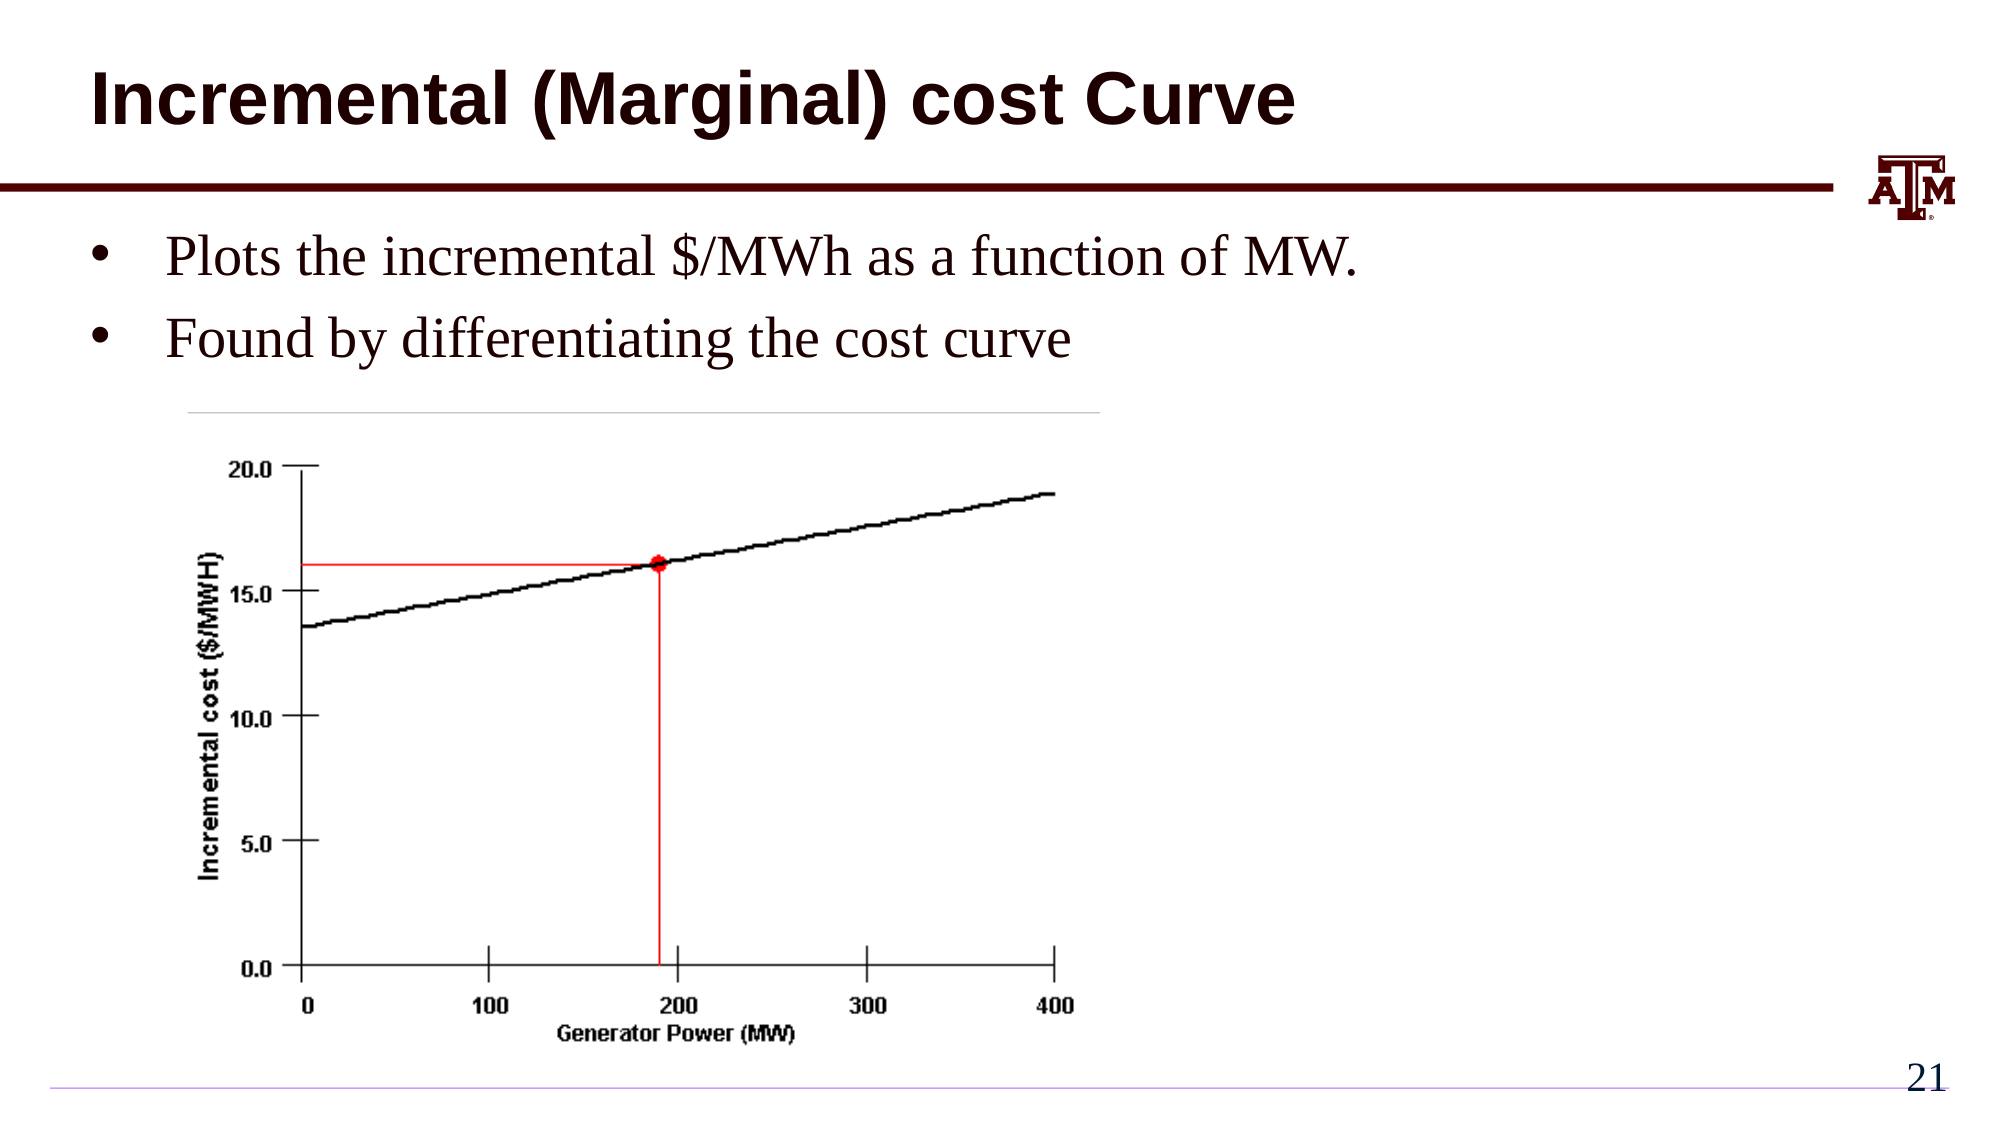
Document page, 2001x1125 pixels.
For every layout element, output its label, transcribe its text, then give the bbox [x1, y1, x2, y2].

picture [187, 412, 1101, 1064]
list Plots the incremental $/MWh as a function of MW. Found by differentiating the cost curve [74, 209, 1929, 823]
text_box 20 [1862, 1037, 1964, 1113]
picture [1856, 137, 1967, 238]
title Incremental (Marginal) cost Curve [74, 12, 1909, 188]
